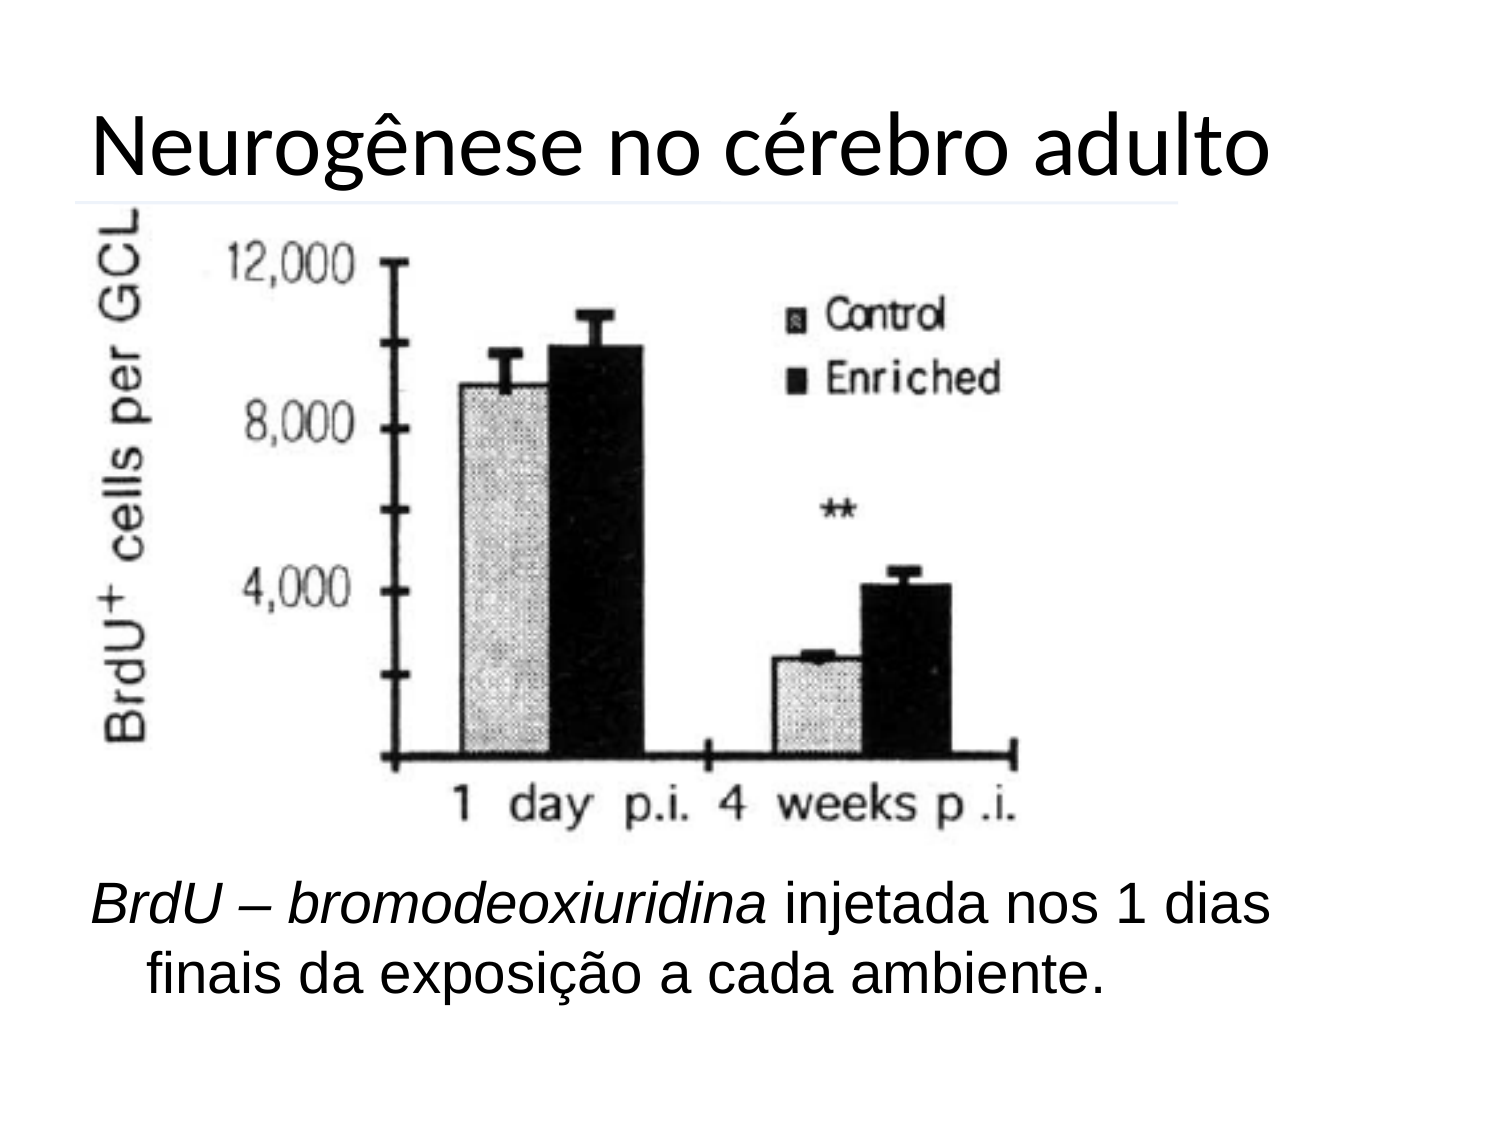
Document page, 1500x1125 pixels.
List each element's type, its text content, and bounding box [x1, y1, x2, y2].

list BrdU – bromodeoxiuridina injetada nos 1 dias finais da exposição a cada ambiente. [75, 857, 1425, 1112]
title Neurogênese no cérebro adulto [75, 45, 1425, 233]
picture [55, 188, 1058, 870]
